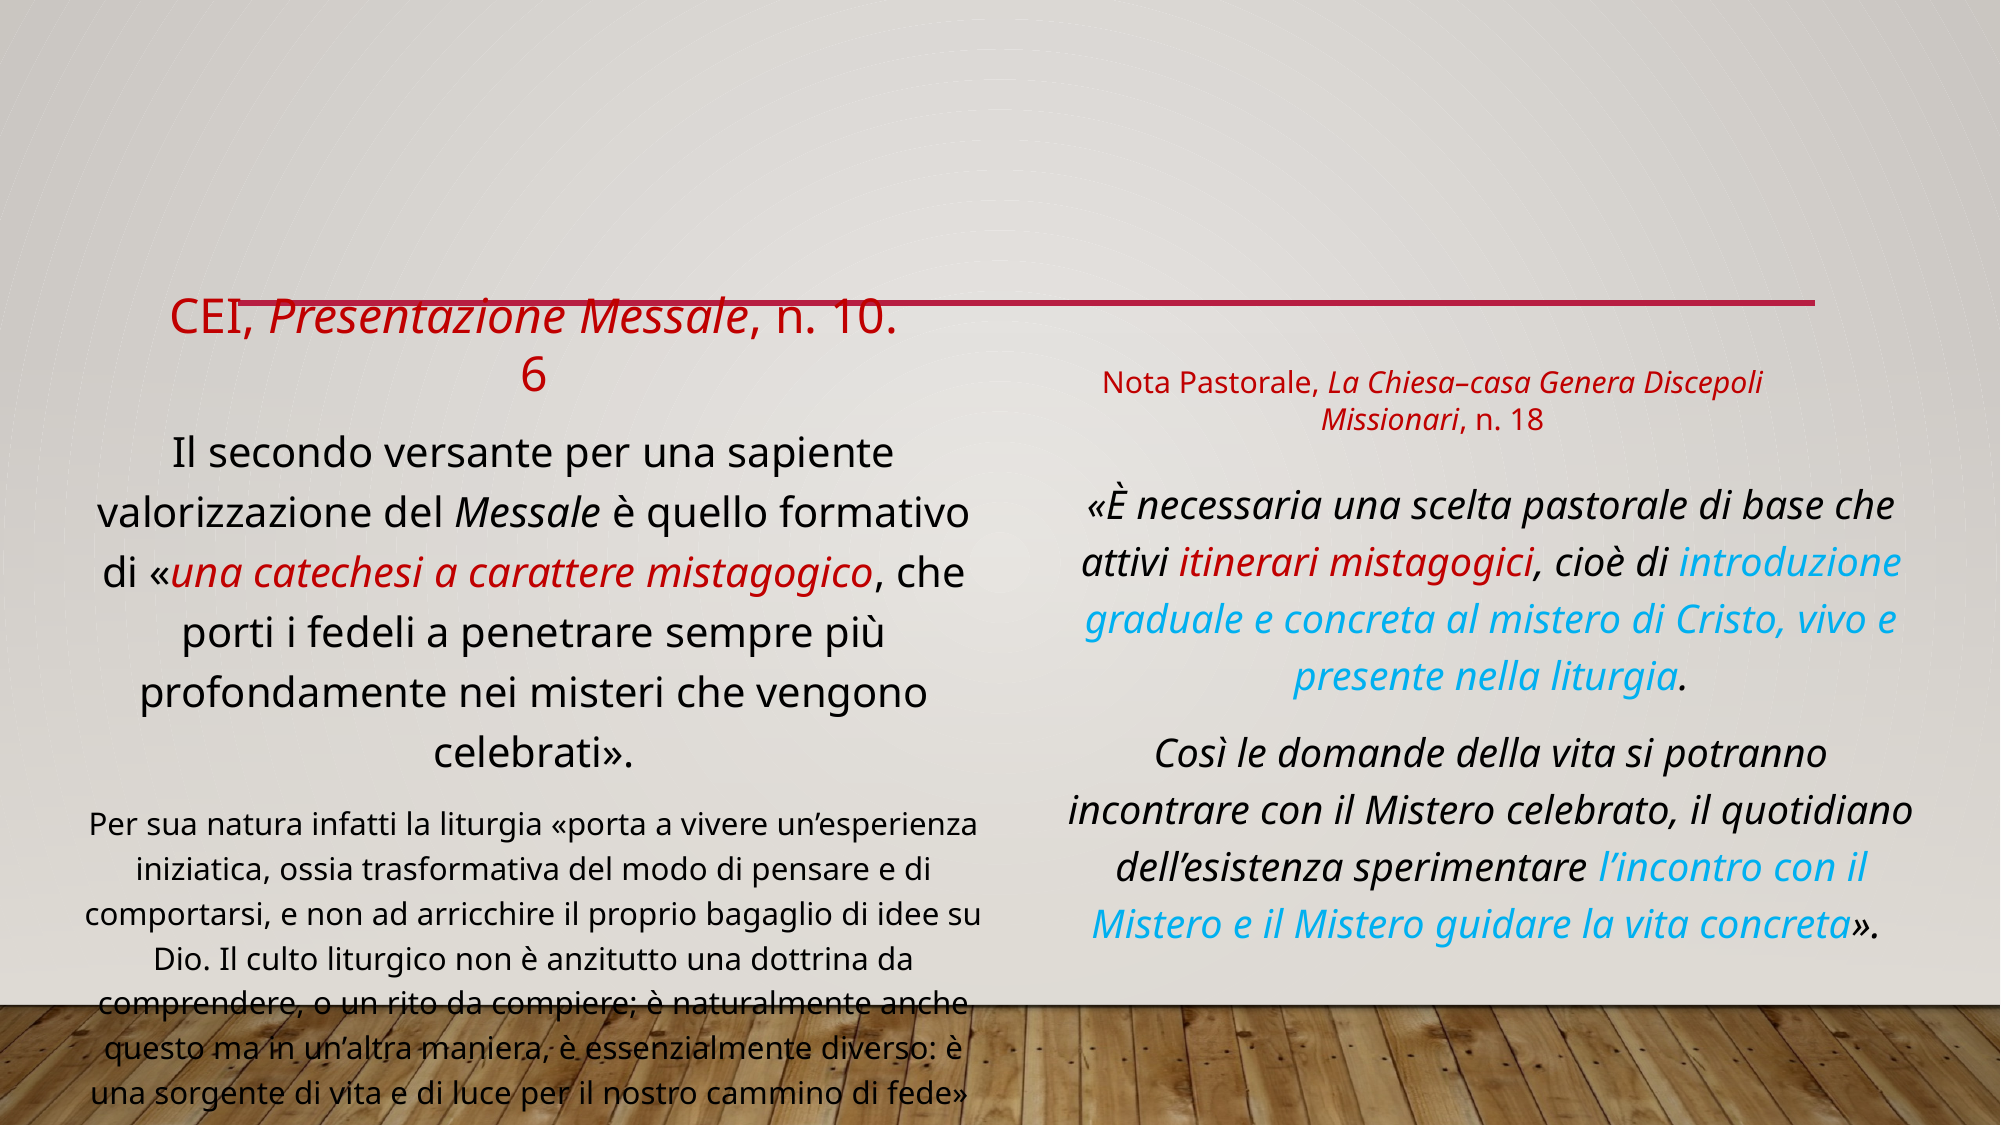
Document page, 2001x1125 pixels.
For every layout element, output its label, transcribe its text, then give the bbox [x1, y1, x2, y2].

list Il secondo versante per una sapiente valorizzazione del Messale è quello formativo di «una catechesi a carattere mistagogico, che porti i fedeli a penetrare sempre più profondamente nei misteri che vengono celebrati». Per sua natura infatti la liturgia «porta a vivere un’esperienza iniziatica, ossia trasformativa del modo di pensare e di comportarsi, e non ad arricchire il proprio bagaglio di idee su Dio. Il culto liturgico non è anzitutto una dottrina da comprendere, o un rito da compiere; è naturalmente anche questo ma in un’altra maniera, è essenzialmente diverso: è una sorgente di vita e di luce per il nostro cammino di fede» [68, 408, 1000, 973]
picture [0, 1005, 2000, 1125]
list Nota Pastorale, La Chiesa–casa Genera Discepoli Missionari, n. 18 [1051, 313, 1814, 445]
list «È necessaria una scelta pastorale di base che attivi itinerari mistagogici, cioè di introduzione graduale e concreta al mistero di Cristo, vivo e presente nella liturgia. Così le domande della vita si potranno incontrare con il Mistero celebrato, il quotidiano dell’esistenza sperimentare l’incontro con il Mistero e il Mistero guidare la vita concreta». [1051, 462, 1932, 973]
list CEI, Presentazione Messale, n. 10. 6 [153, 278, 916, 408]
